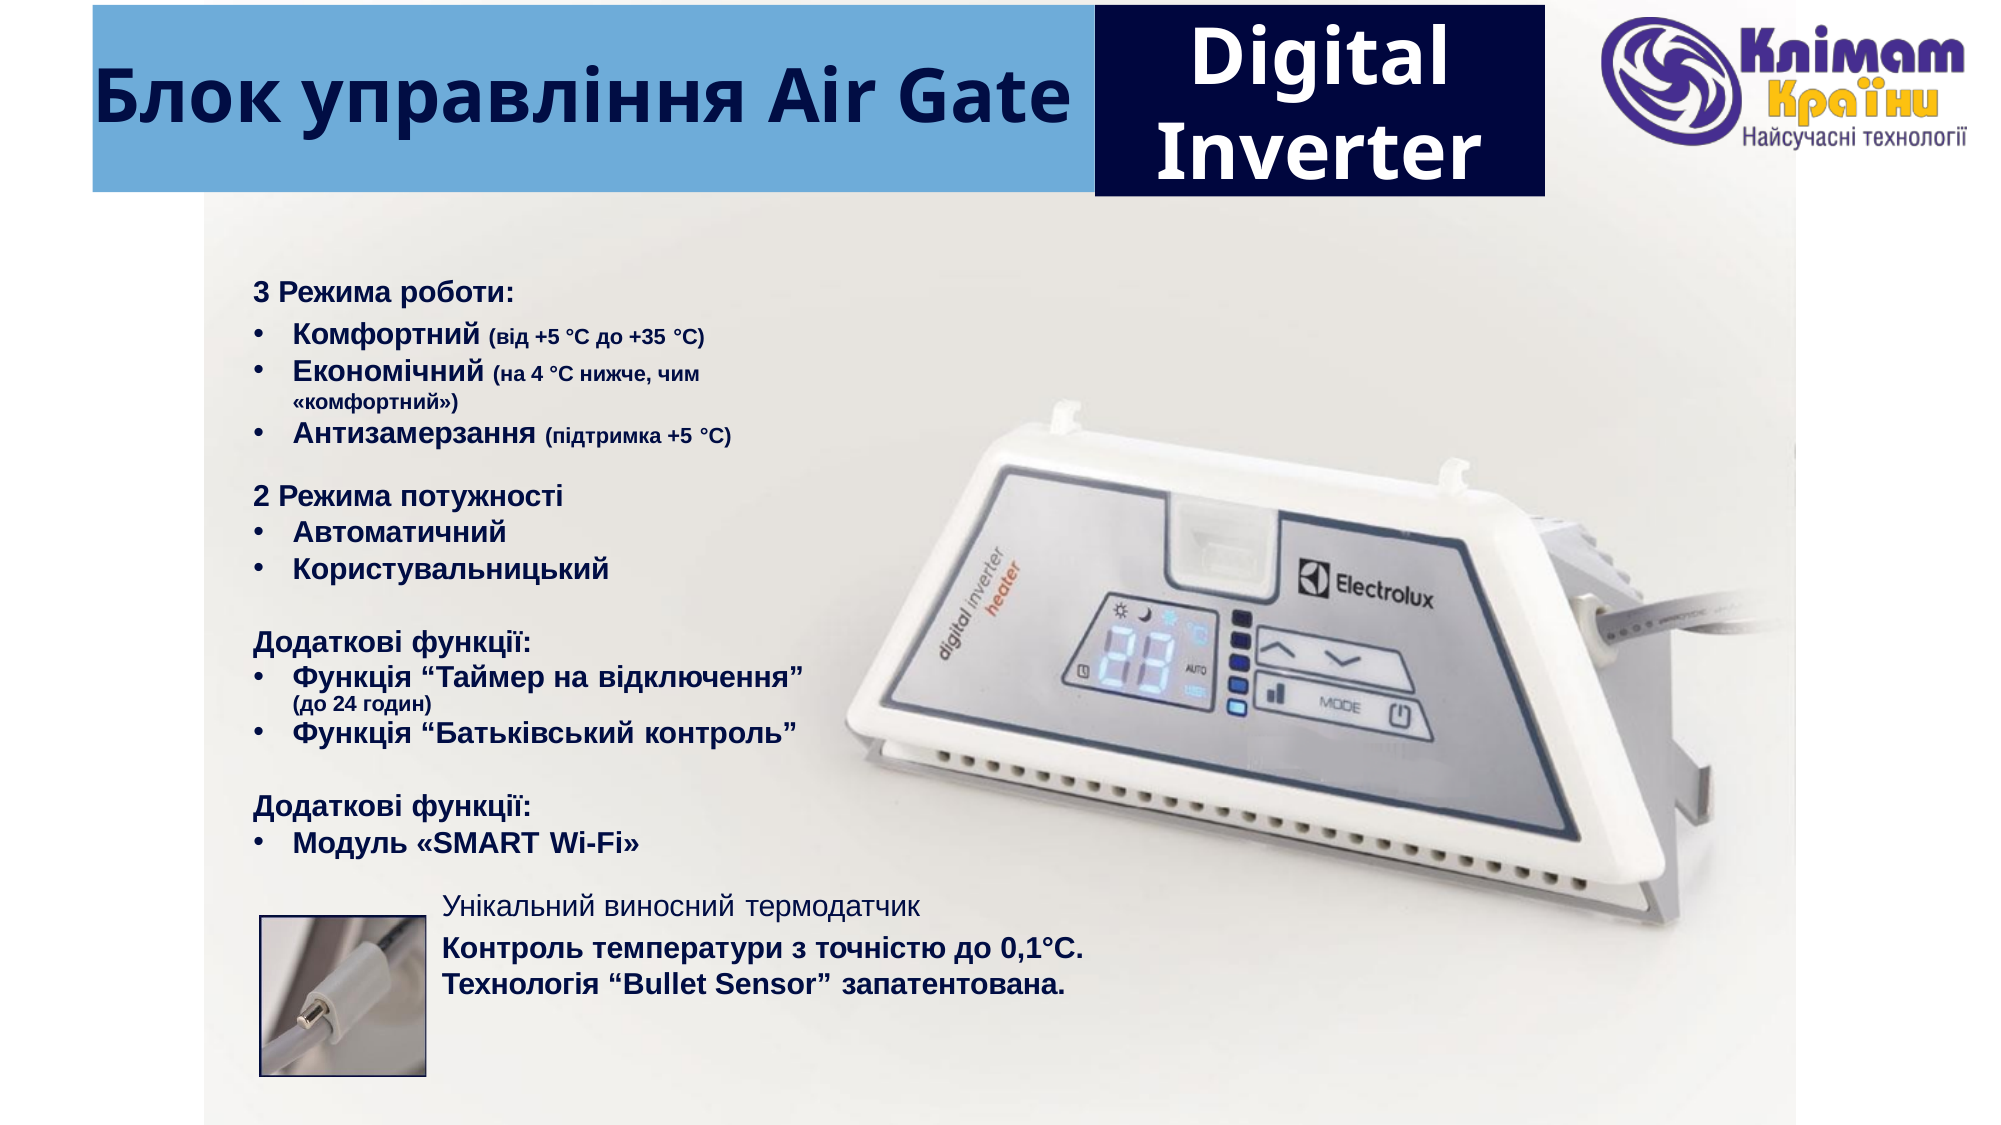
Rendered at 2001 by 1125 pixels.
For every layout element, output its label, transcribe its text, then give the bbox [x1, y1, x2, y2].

text_box [1798, 17, 1967, 151]
text_box Блок управління Air Gate [92, 4, 200, 193]
picture [204, 0, 1796, 1125]
